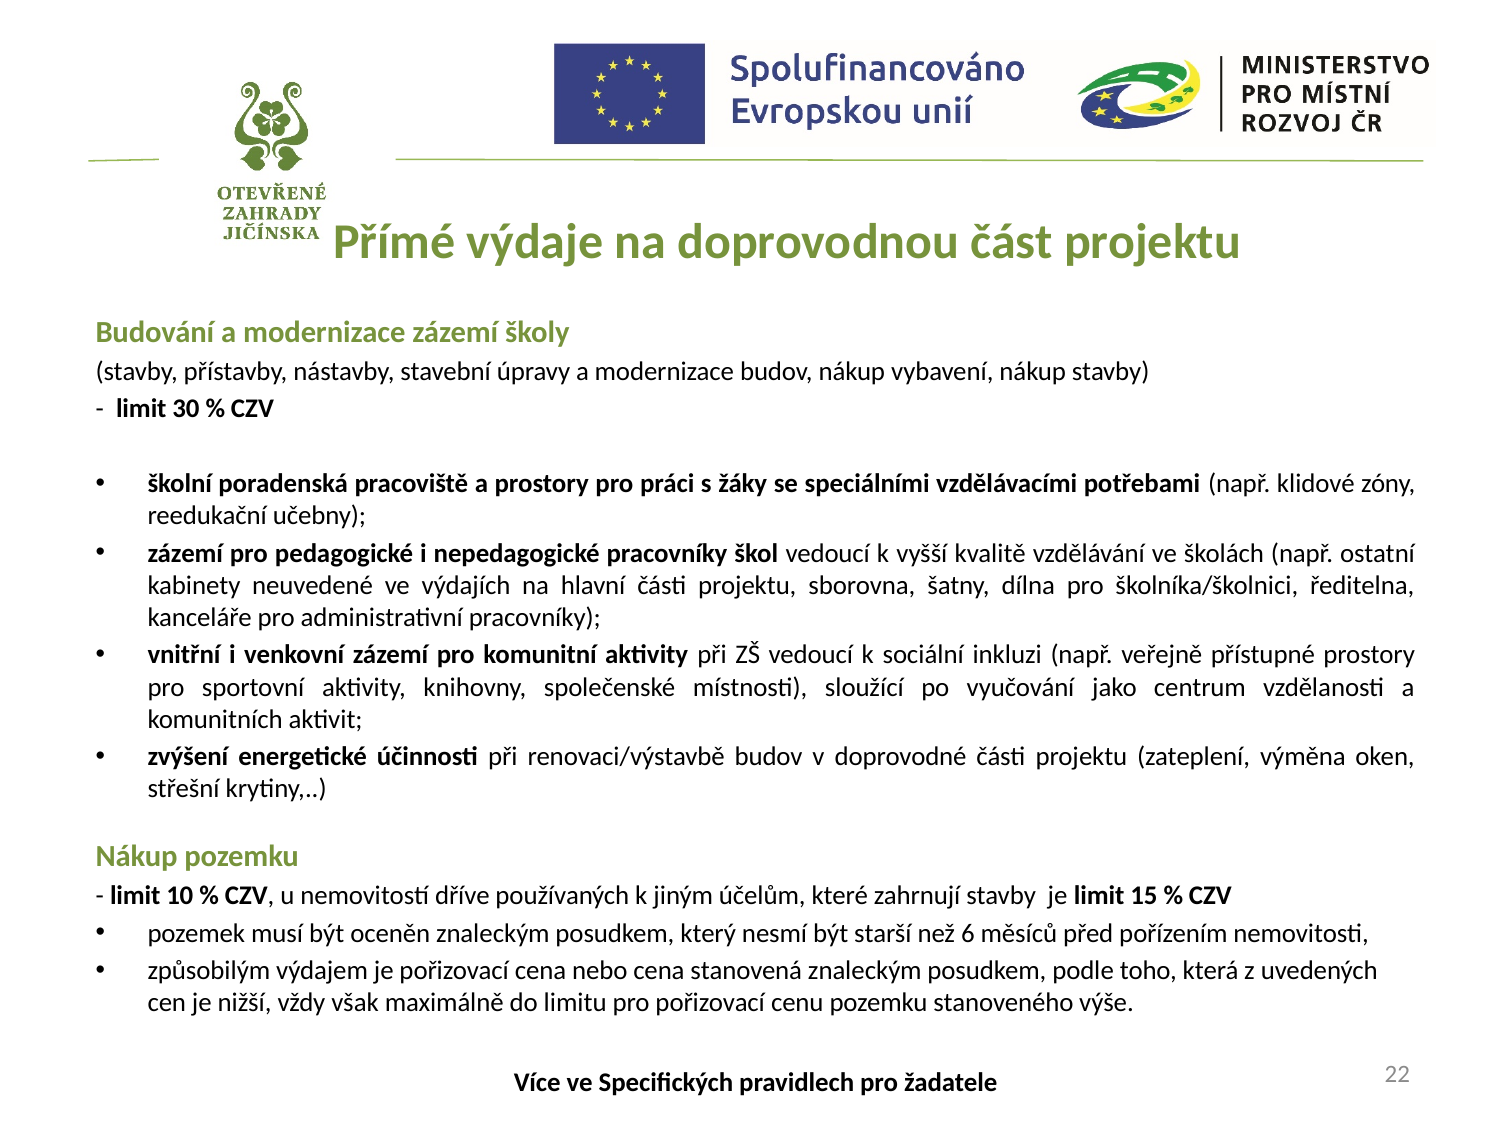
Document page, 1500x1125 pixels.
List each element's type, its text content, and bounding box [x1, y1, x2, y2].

list Budování a modernizace zázemí školy (stavby, přístavby, nástavby, stavební úpravy a modernizace budov, nákup vybavení, nákup stavby) - limit 30 % CZV školní poradenská pracoviště a prostory pro práci s žáky se speciálními vzdělávacími potřebami (např. klidové zóny, reedukační učebny); zázemí pro pedagogické i nepedagogické pracovníky škol vedoucí k vyšší kvalitě vzdělávání ve školách (např. ostatní kabinety neuvedené ve výdajích na hlavní části projektu, sborovna, šatny, dílna pro školníka/školnici, ředitelna, kanceláře pro administrativní pracovníky); vnitřní i venkovní zázemí pro komunitní aktivity při ZŠ vedoucí k sociální inkluzi (např. veřejně přístupné prostory pro sportovní aktivity, knihovny, společenské místnosti), sloužící po vyučování jako centrum vzdělanosti a komunitních aktivit; zvýšení energetické účinnosti při renovaci/výstavbě budov v doprovodné části projektu (zateplení, výměna oken, střešní krytiny,..) Nákup pozemku - limit 10 % CZV, u nemovitostí dříve používaných k jiným účelům, které zahrnují stavby je limit 15 % CZV pozemek musí být oceněn znaleckým posudkem, který nesmí být starší než 6 měsíců před pořízením nemovitosti, způsobilým výdajem je pořizovací cena nebo cena stanovená znaleckým posudkem, podle toho, která z uvedených cen je nižší, vždy však maximálně do limitu pro pořizovací cenu pozemku stanoveného výše. Více ve Specifických pravidlech pro žadatele [80, 304, 1431, 1107]
picture [550, 39, 1436, 148]
slide_number 22 [1074, 1042, 1425, 1103]
picture [159, 48, 384, 274]
text_box Přímé výdaje na doprovodnou část projektu [112, 180, 1463, 297]
